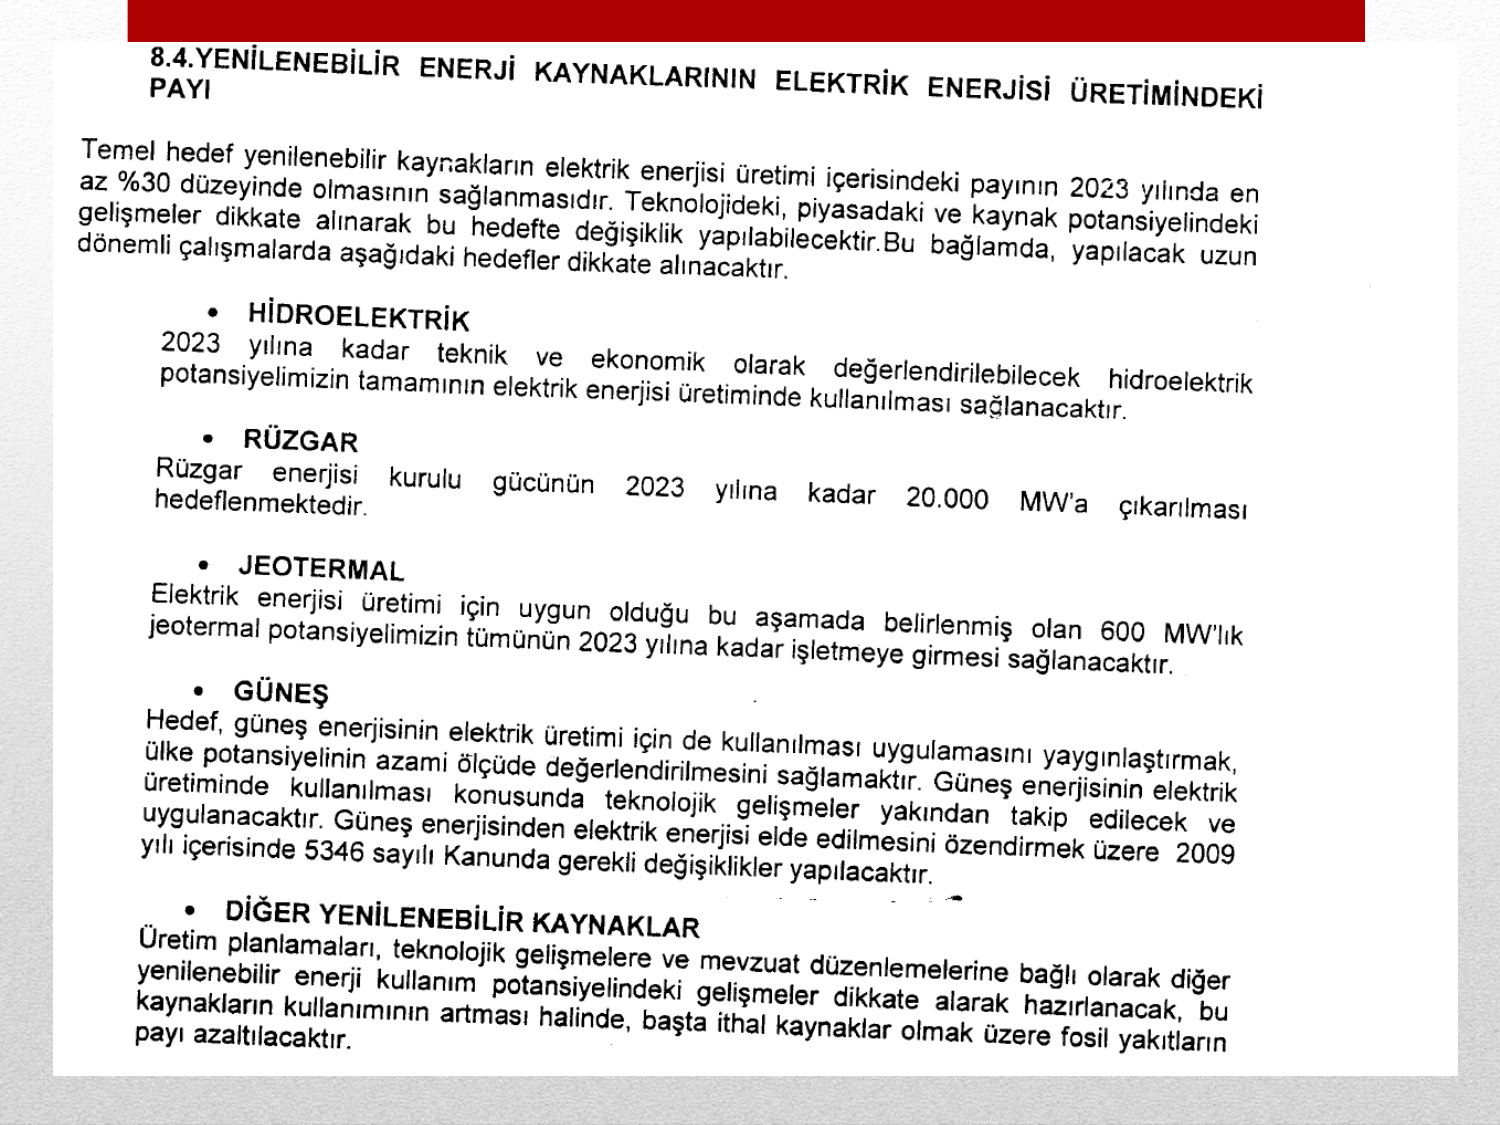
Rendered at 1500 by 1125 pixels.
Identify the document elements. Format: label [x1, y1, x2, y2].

picture [52, 41, 1459, 1076]
